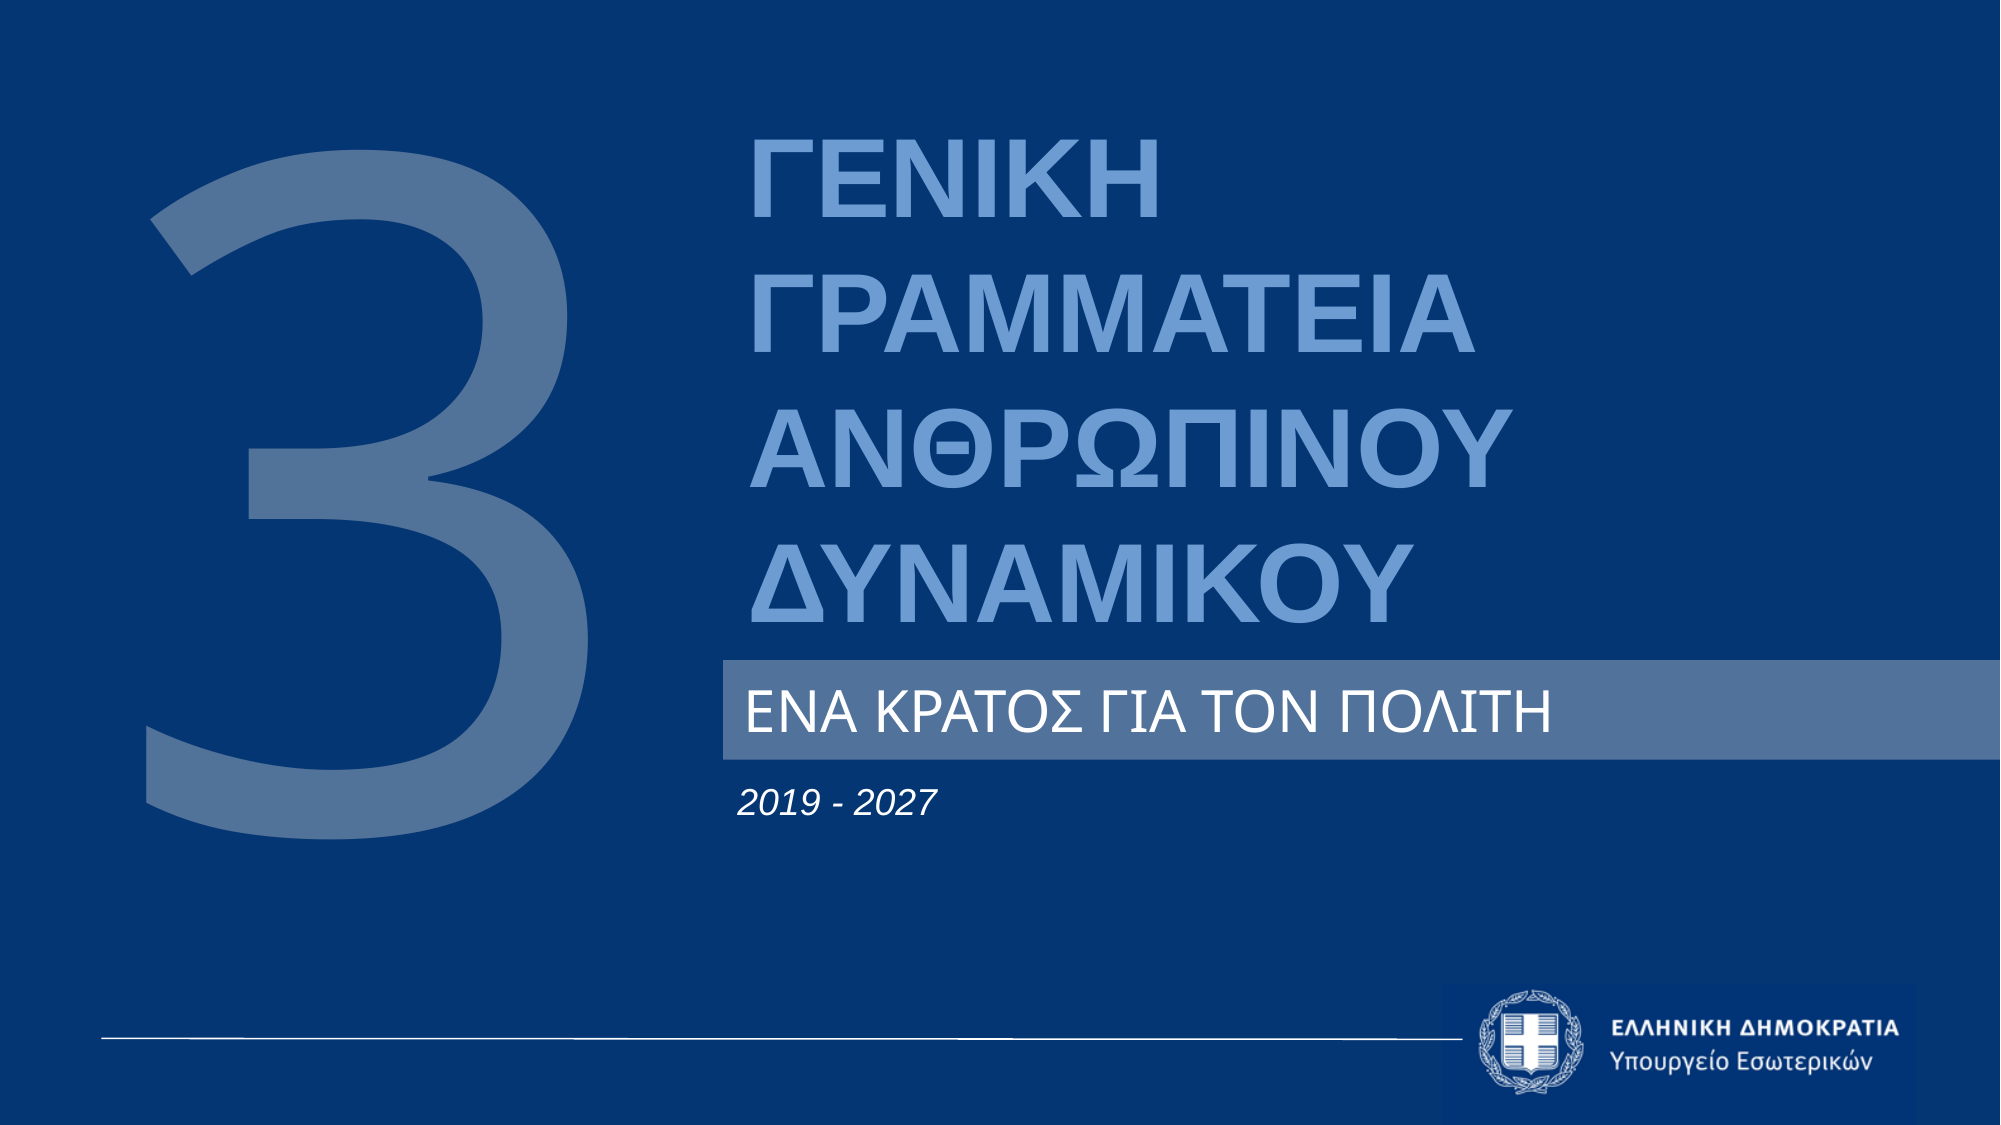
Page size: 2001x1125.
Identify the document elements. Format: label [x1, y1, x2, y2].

text_box [99, 9, 2000, 1044]
text_box [101, 984, 1917, 1125]
text_box [722, 638, 2000, 794]
